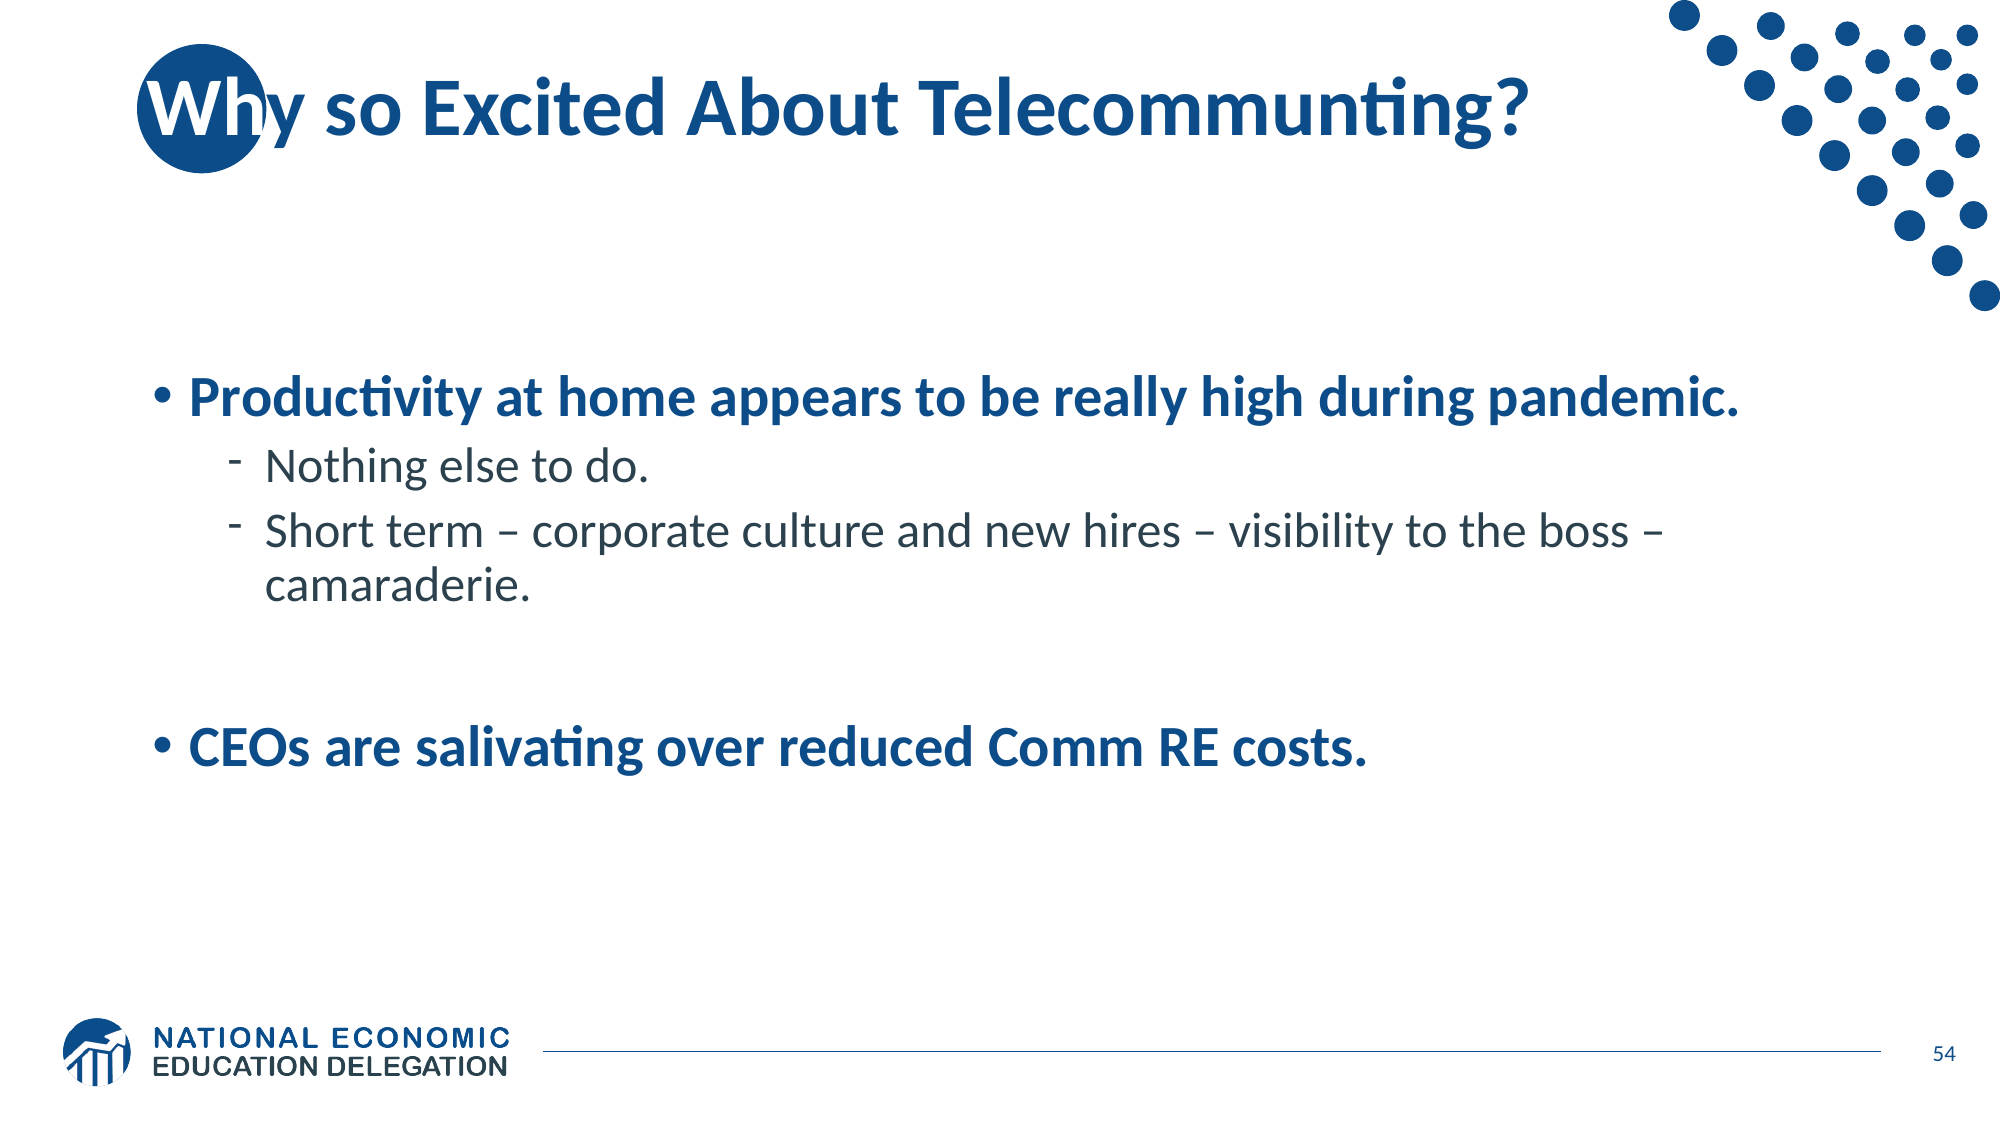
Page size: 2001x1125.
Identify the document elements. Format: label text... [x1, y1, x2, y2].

list Productivity at home appears to be really high during pandemic. Nothing else to do. Short term – corporate culture and new hires – visibility to the boss – camaraderie. CEOs are salivating over reduced Comm RE costs. [137, 257, 1863, 972]
picture [55, 1013, 520, 1091]
slide_number 54 [1521, 1022, 1972, 1082]
title Why so Excited About Telecommunting? [131, 0, 1857, 218]
